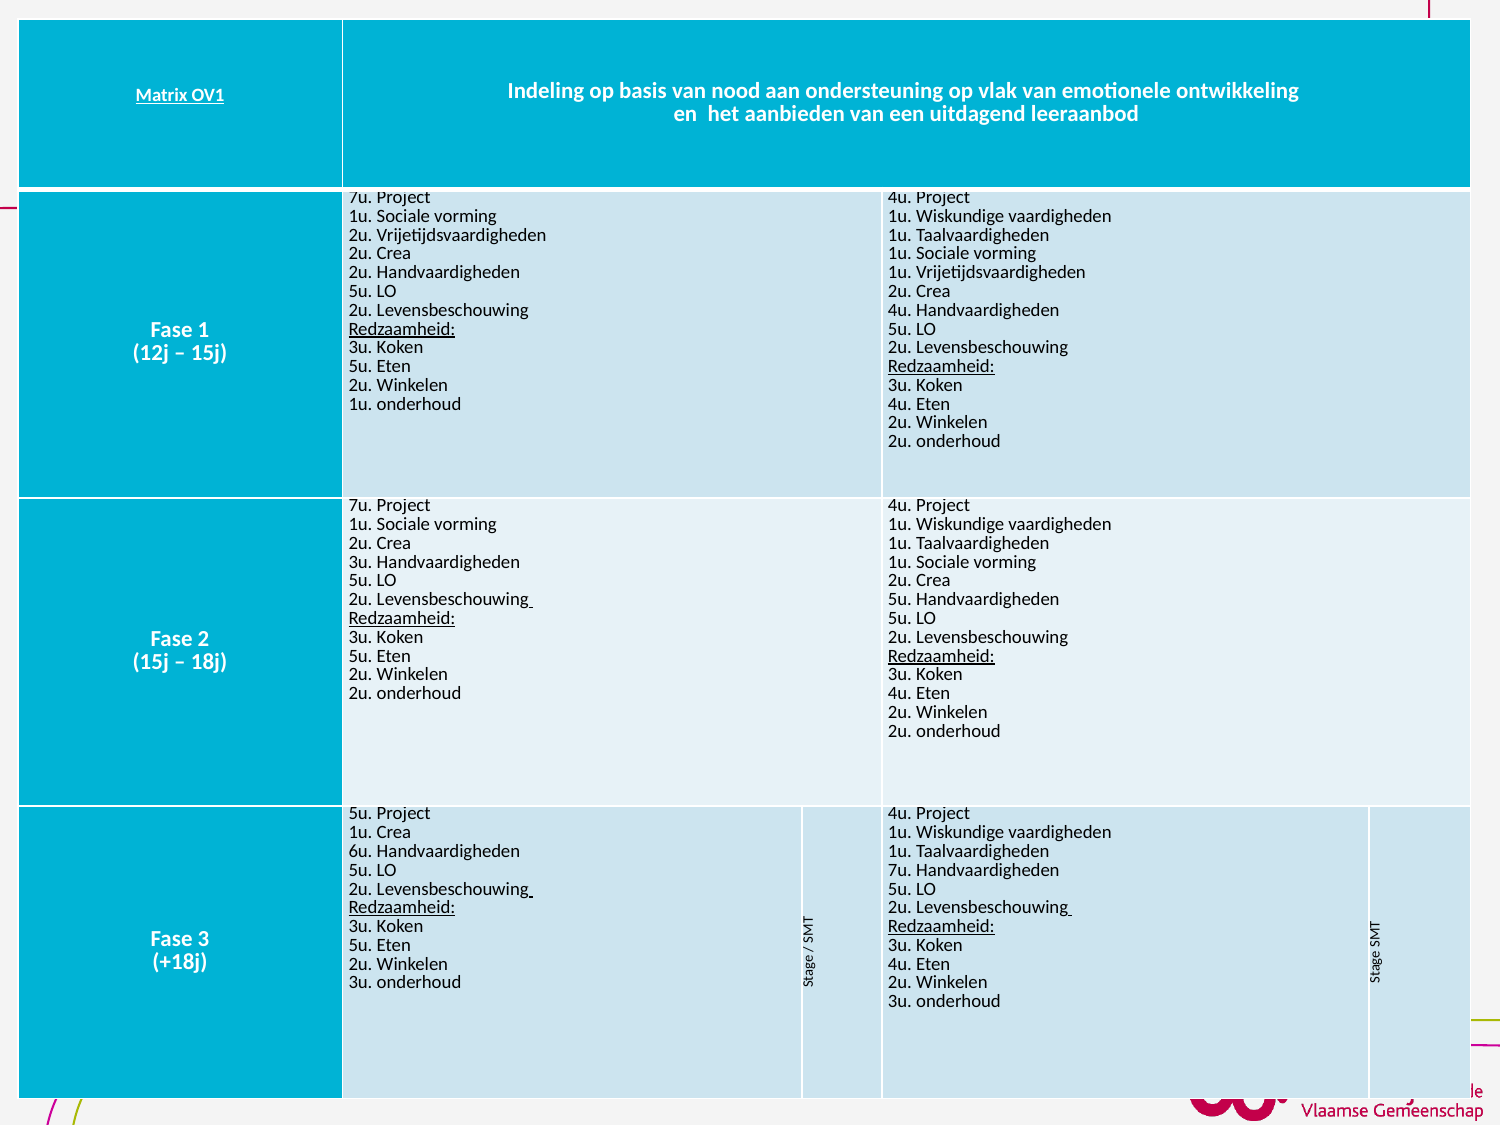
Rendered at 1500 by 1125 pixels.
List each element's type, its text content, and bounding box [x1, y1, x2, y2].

table_cell Fase 1 (12j – 15j) [19, 192, 342, 497]
table_cell Stage SMT [1370, 807, 1470, 1098]
table_header Matrix OV1 [19, 20, 342, 187]
table_cell Fase 3 (+18j) [19, 807, 342, 1098]
table_cell 4u. Project 1u. Wiskundige vaardigheden 1u. Taalvaardigheden 7u. Handvaardigheden 5u. LO 2u. Levensbeschouwing Redzaamheid: 3u. Koken 4u. Eten 2u. Winkelen 3u. onderhoud [883, 807, 1368, 1098]
table_header Indeling op basis van nood aan ondersteuning op vlak van emotionele ontwikkeling en het aanbieden van een uitdagend leeraanbod [343, 20, 1470, 187]
picture [1187, 1047, 1483, 1121]
table_cell 5u. Project 1u. Crea 6u. Handvaardigheden 5u. LO 2u. Levensbeschouwing Redzaamheid: 3u. Koken 5u. Eten 2u. Winkelen 3u. onderhoud [343, 807, 801, 1098]
table_cell Stage / SMT [803, 807, 881, 1098]
table_cell 4u. Project 1u. Wiskundige vaardigheden 1u. Taalvaardigheden 1u. Sociale vorming 1u. Vrijetijdsvaardigheden 2u. Crea 4u. Handvaardigheden 5u. LO 2u. Levensbeschouwing Redzaamheid: 3u. Koken 4u. Eten 2u. Winkelen 2u. onderhoud [883, 192, 1470, 497]
table_cell 7u. Project 1u. Sociale vorming 2u. Crea 3u. Handvaardigheden 5u. LO 2u. Levensbeschouwing Redzaamheid: 3u. Koken 5u. Eten 2u. Winkelen 2u. onderhoud [343, 499, 881, 805]
table_cell 7u. Project 1u. Sociale vorming 2u. Vrijetijdsvaardigheden 2u. Crea 2u. Handvaardigheden 5u. LO 2u. Levensbeschouwing Redzaamheid: 3u. Koken 5u. Eten 2u. Winkelen 1u. onderhoud [343, 192, 881, 497]
table_cell 4u. Project 1u. Wiskundige vaardigheden 1u. Taalvaardigheden 1u. Sociale vorming 2u. Crea 5u. Handvaardigheden 5u. LO 2u. Levensbeschouwing Redzaamheid: 3u. Koken 4u. Eten 2u. Winkelen 2u. onderhoud [883, 499, 1470, 805]
table_cell Fase 2 (15j – 18j) [19, 499, 342, 805]
